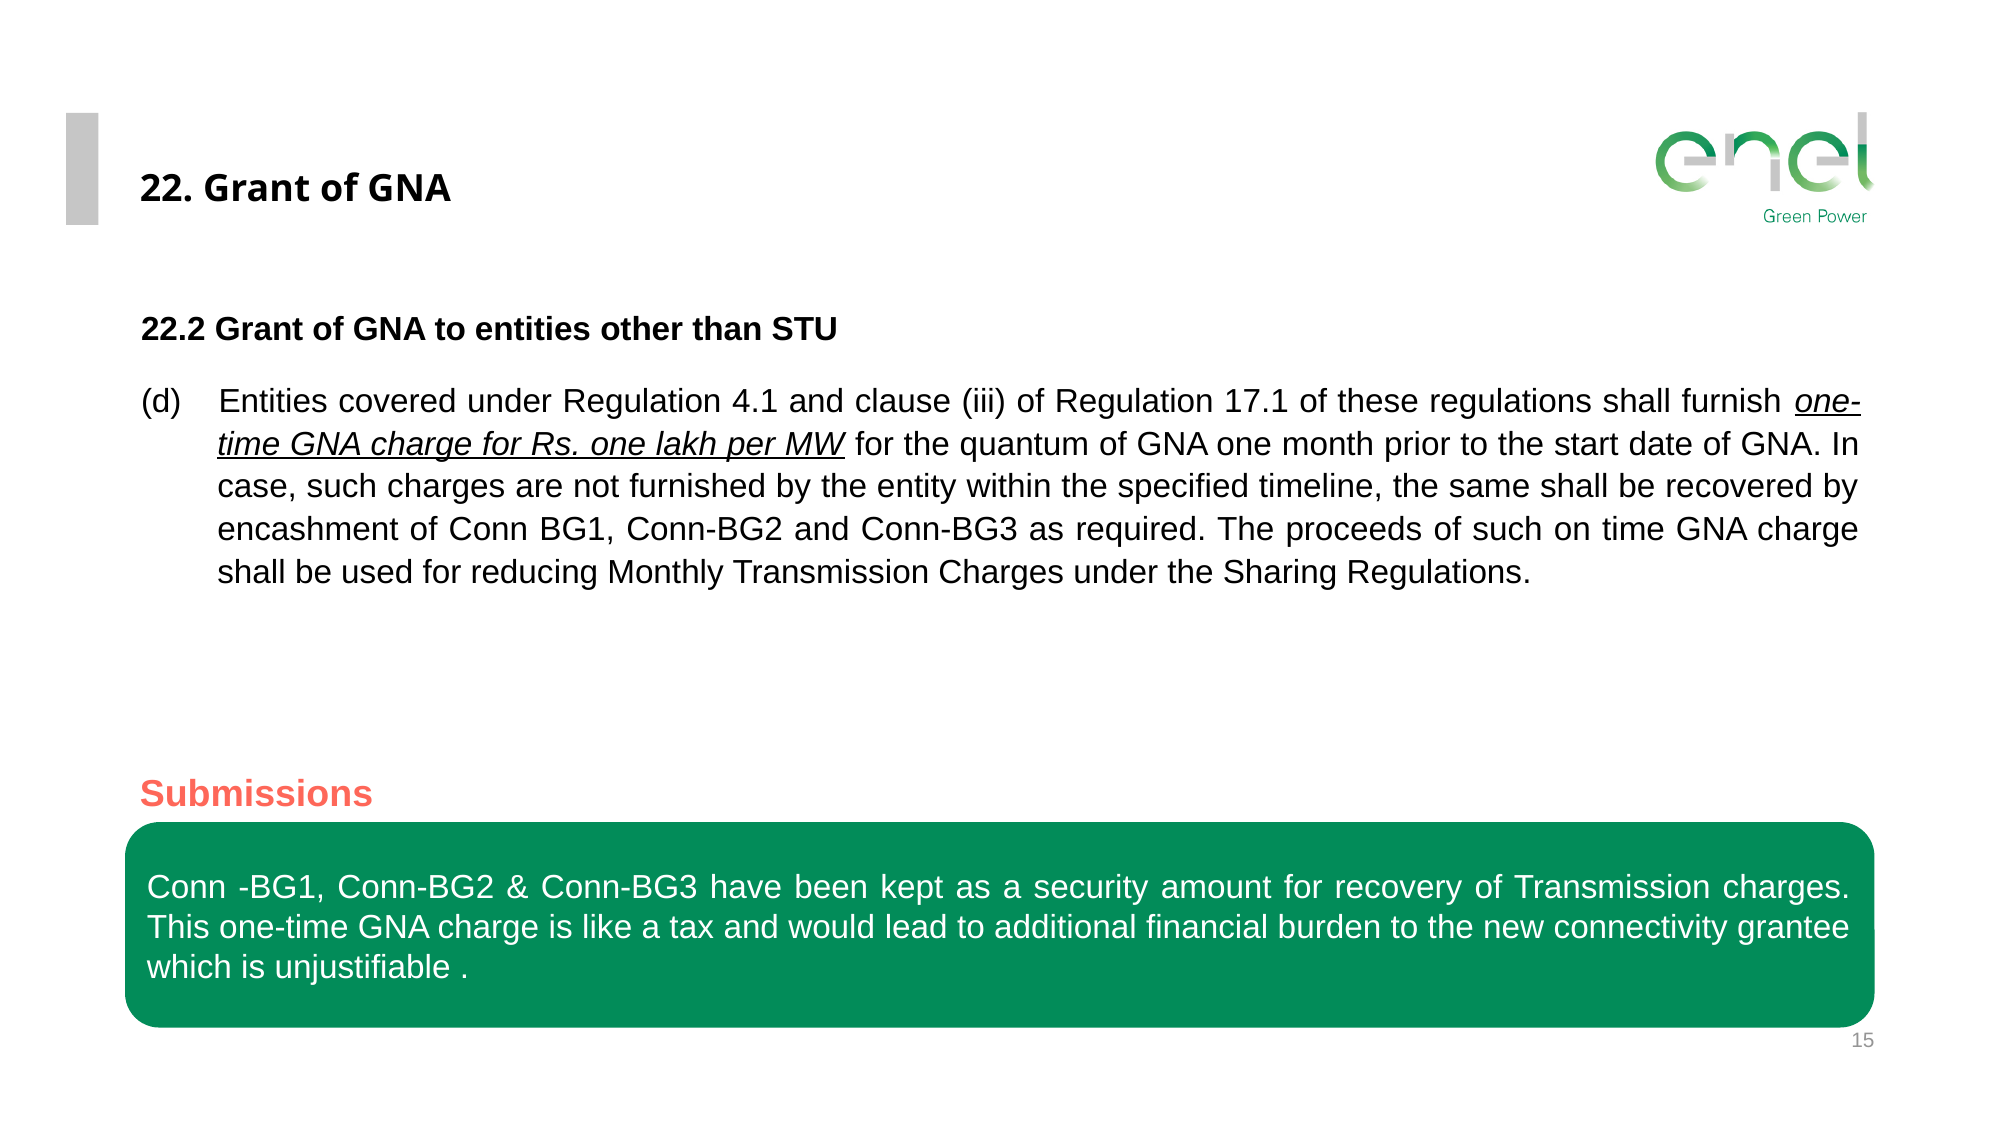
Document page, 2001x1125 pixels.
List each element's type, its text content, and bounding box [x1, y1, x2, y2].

picture [1653, 112, 1875, 223]
list 22.2 Grant of GNA to entities other than STU (d) Entities covered under Regulation 4.1 and clause (iii) of Regulation 17.1 of these regulations shall furnish one-time GNA charge for Rs. one lakh per MW for the quantum of GNA one month prior to the start date of GNA. In case, such charges are not furnished by the entity within the specified timeline, the same shall be recovered by encashment of Conn BG1, Conn-BG2 and Conn-BG3 as required. The proceeds of such on time GNA charge shall be used for reducing Monthly Transmission Charges under the Sharing Regulations. [140, 304, 1891, 681]
slide_number 15 [1749, 1027, 1875, 1053]
text_box 22. Grant of GNA [125, 156, 1586, 217]
text_box Conn -BG1, Conn-BG2 & Conn-BG3 have been kept as a security amount for recovery of Transmission charges. This one-time GNA charge is like a tax and would lead to additional financial burden to the new connectivity grantee which is unjustifiable . [123, 821, 1876, 1029]
text_box Submissions [124, 761, 1126, 822]
